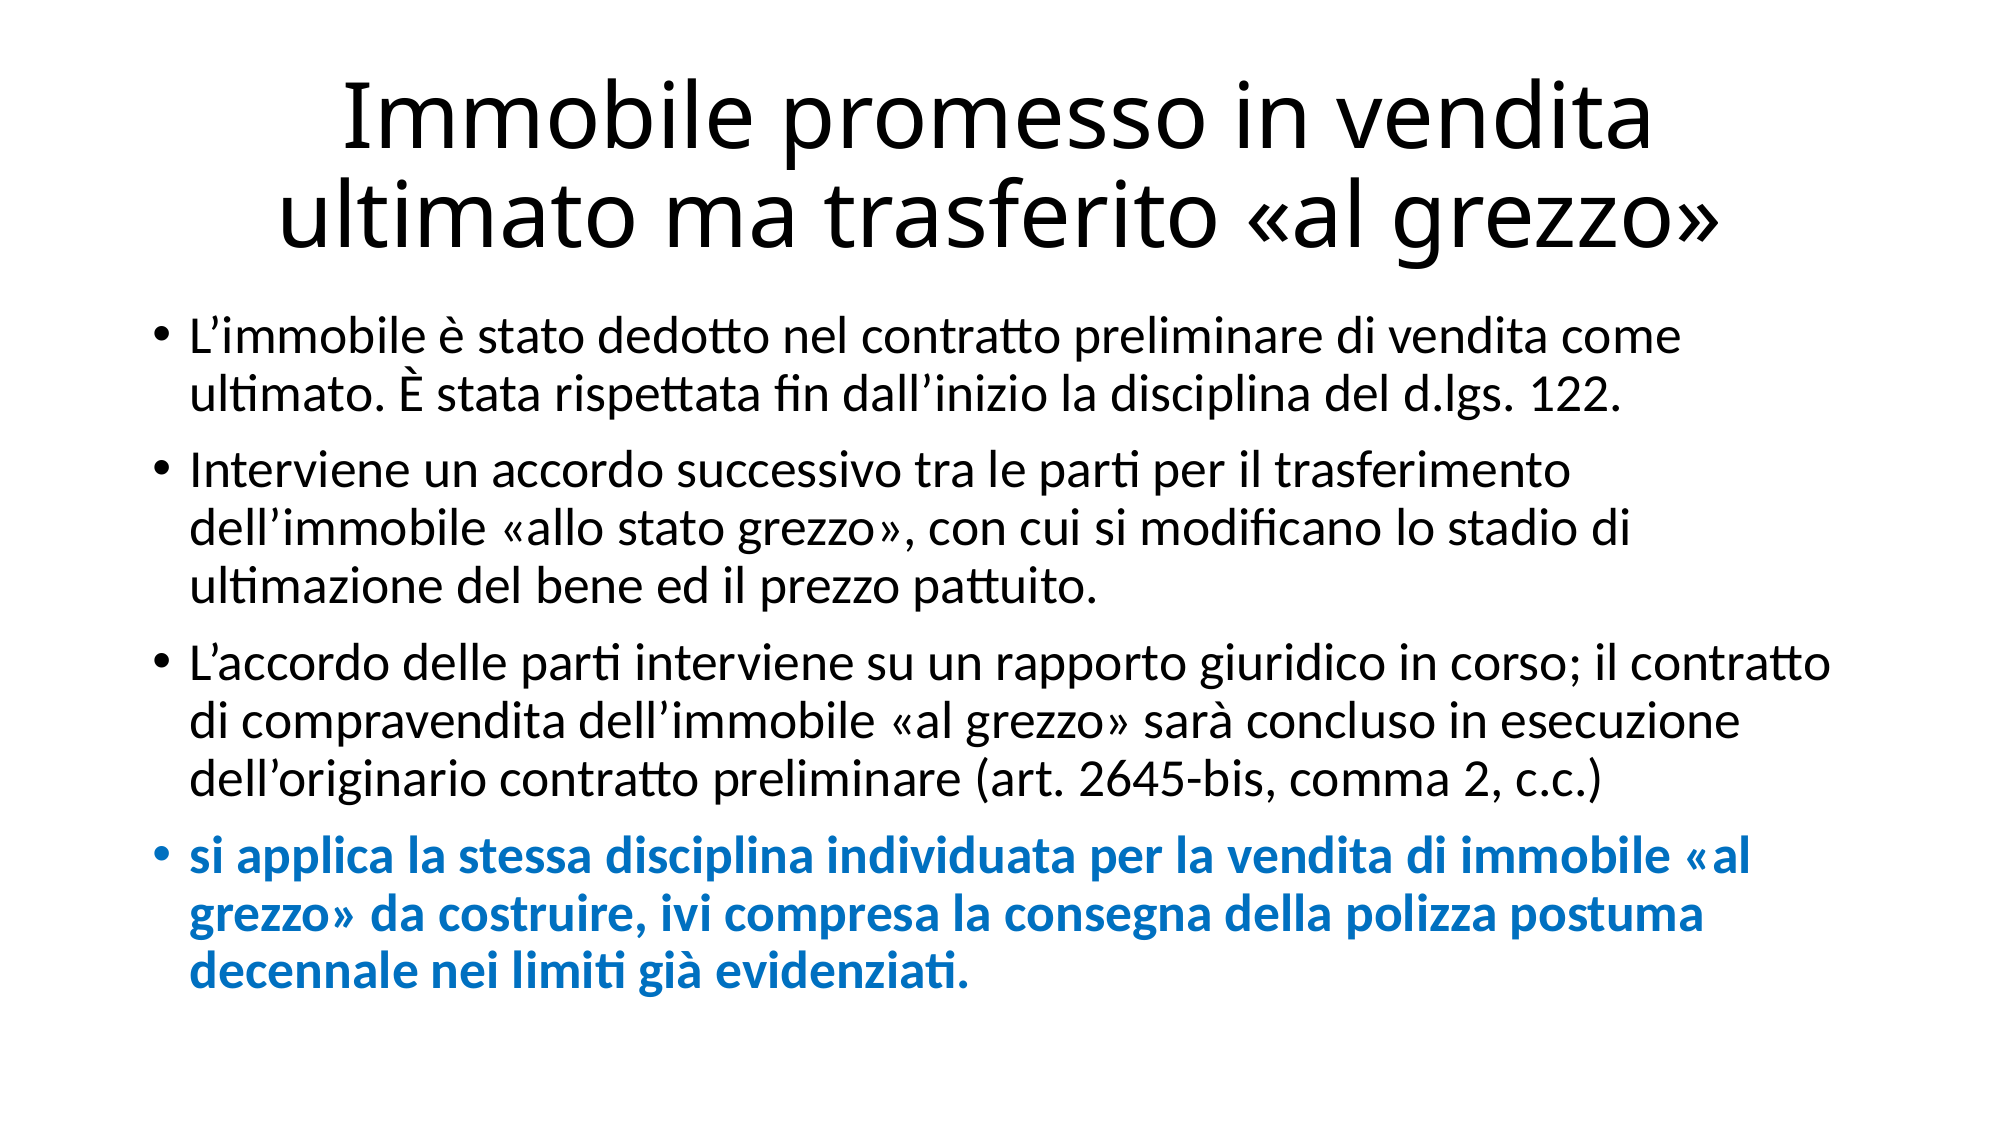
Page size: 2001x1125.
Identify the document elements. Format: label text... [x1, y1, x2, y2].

list L’immobile è stato dedotto nel contratto preliminare di vendita come ultimato. È stata rispettata fin dall’inizio la disciplina del d.lgs. 122. Interviene un accordo successivo tra le parti per il trasferimento dell’immobile «allo stato grezzo», con cui si modificano lo stadio di ultimazione del bene ed il prezzo pattuito. L’accordo delle parti interviene su un rapporto giuridico in corso; il contratto di compravendita dell’immobile «al grezzo» sarà concluso in esecuzione dell’originario contratto preliminare (art. 2645-bis, comma 2, c.c.) si applica la stessa disciplina individuata per la vendita di immobile «al grezzo» da costruire, ivi compresa la consegna della polizza postuma decennale nei limiti già evidenziati. [137, 299, 1863, 1014]
title Immobile promesso in vendita ultimato ma trasferito «al grezzo» [137, 59, 1863, 278]
